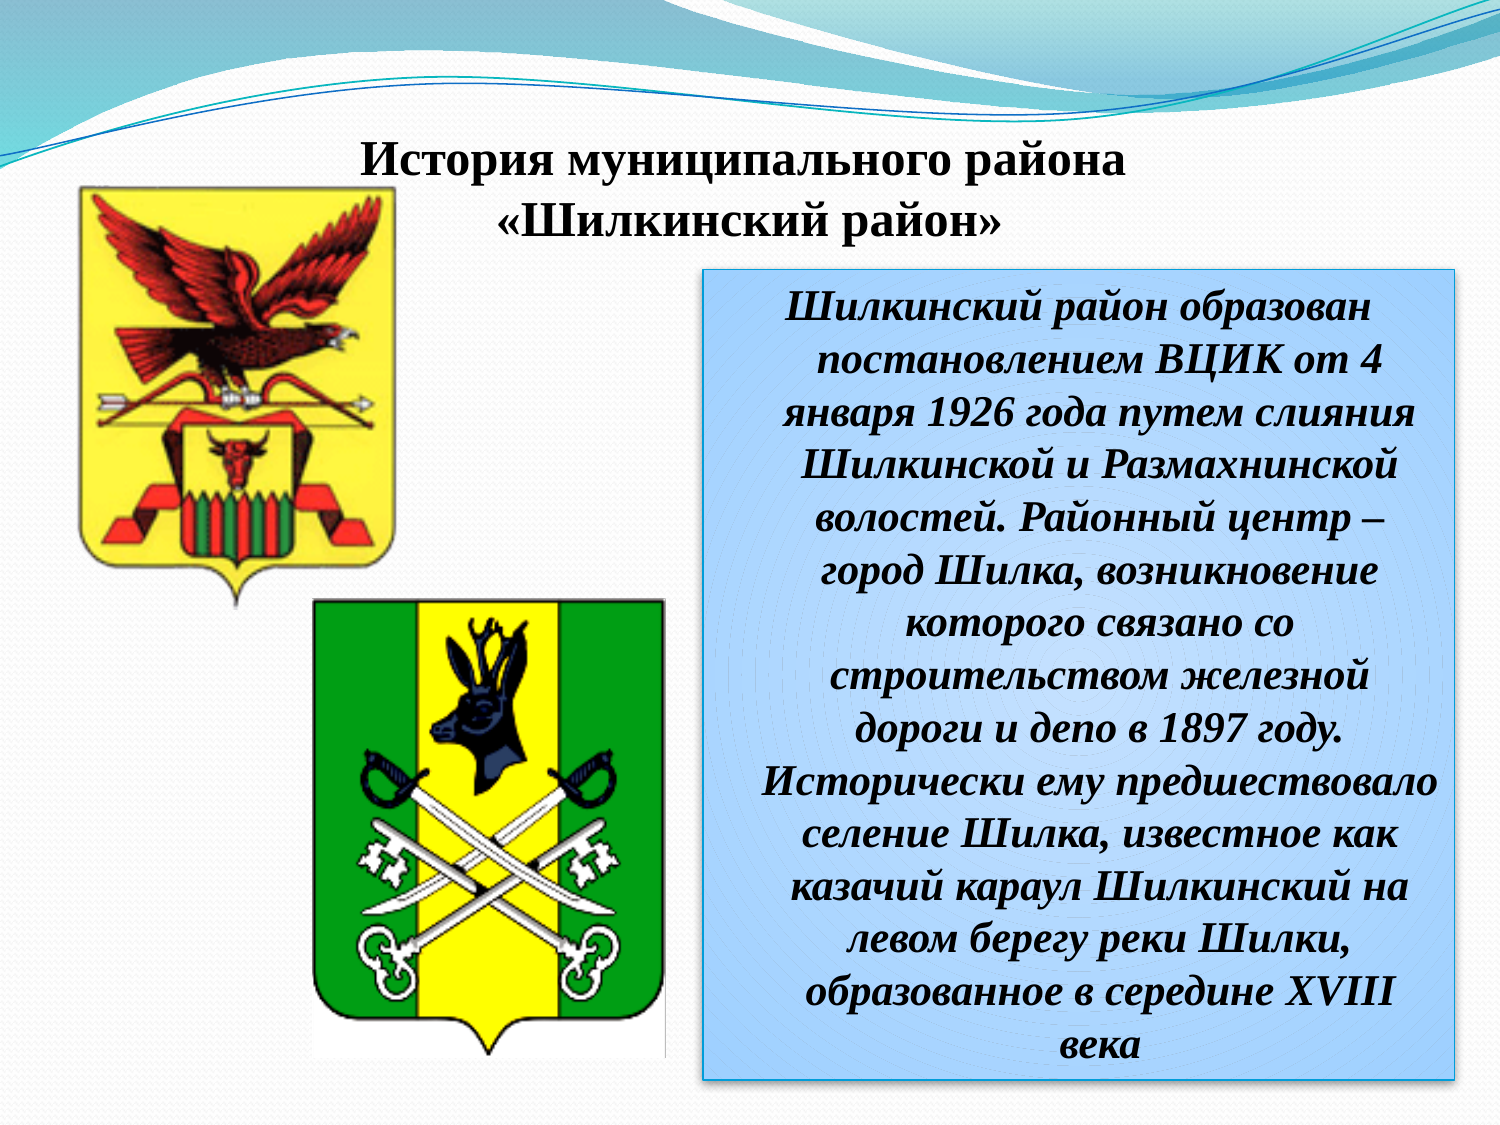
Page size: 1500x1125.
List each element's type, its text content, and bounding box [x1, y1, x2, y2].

picture [40, 184, 668, 1058]
list Шилкинский район образован постановлением ВЦИК от 4 января 1926 года путем слияния Шилкинской и Размахнинской волостей. Районный центр – город Шилка, возникновение которого связано со строительством железной дороги и депо в 1897 году. Исторически ему предшествовало селение Шилка, известное как казачий караул Шилкинский на левом берегу реки Шилки, образованное в середине XVIII века [702, 269, 1455, 1081]
title История муниципального района «Шилкинский район» [75, 117, 1425, 247]
